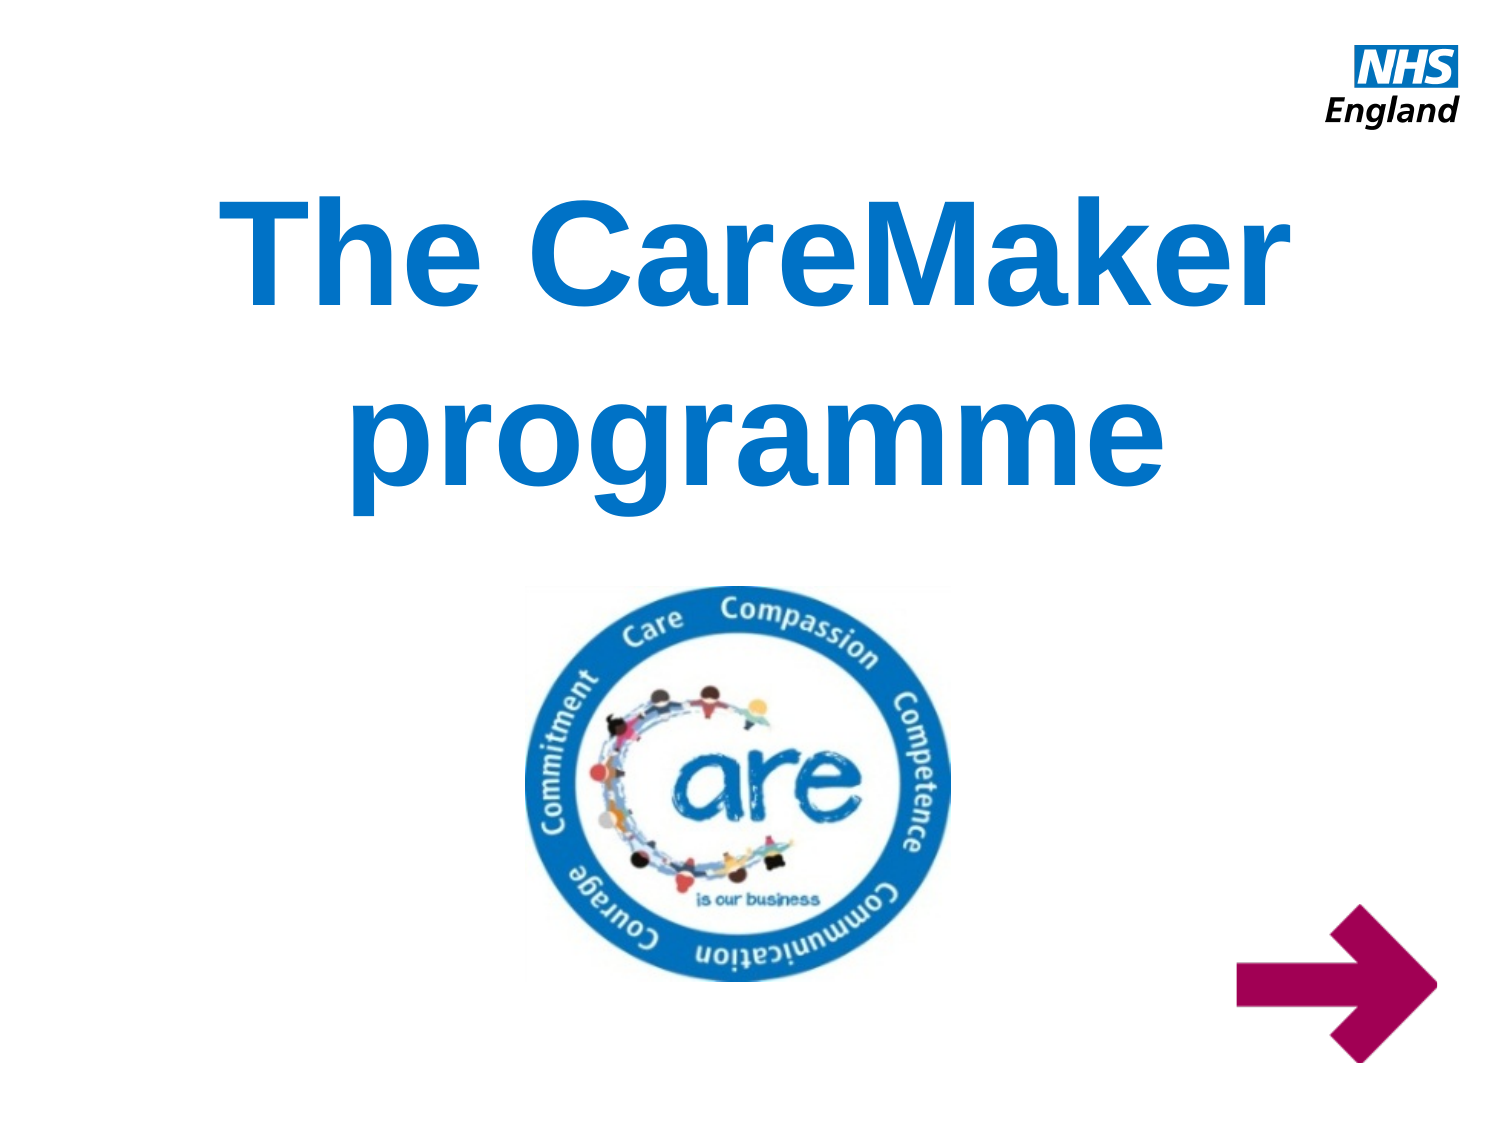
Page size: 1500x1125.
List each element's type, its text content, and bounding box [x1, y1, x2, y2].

picture [1325, 45, 1460, 130]
title The CareMaker programme [76, 147, 1436, 587]
picture [525, 586, 952, 982]
